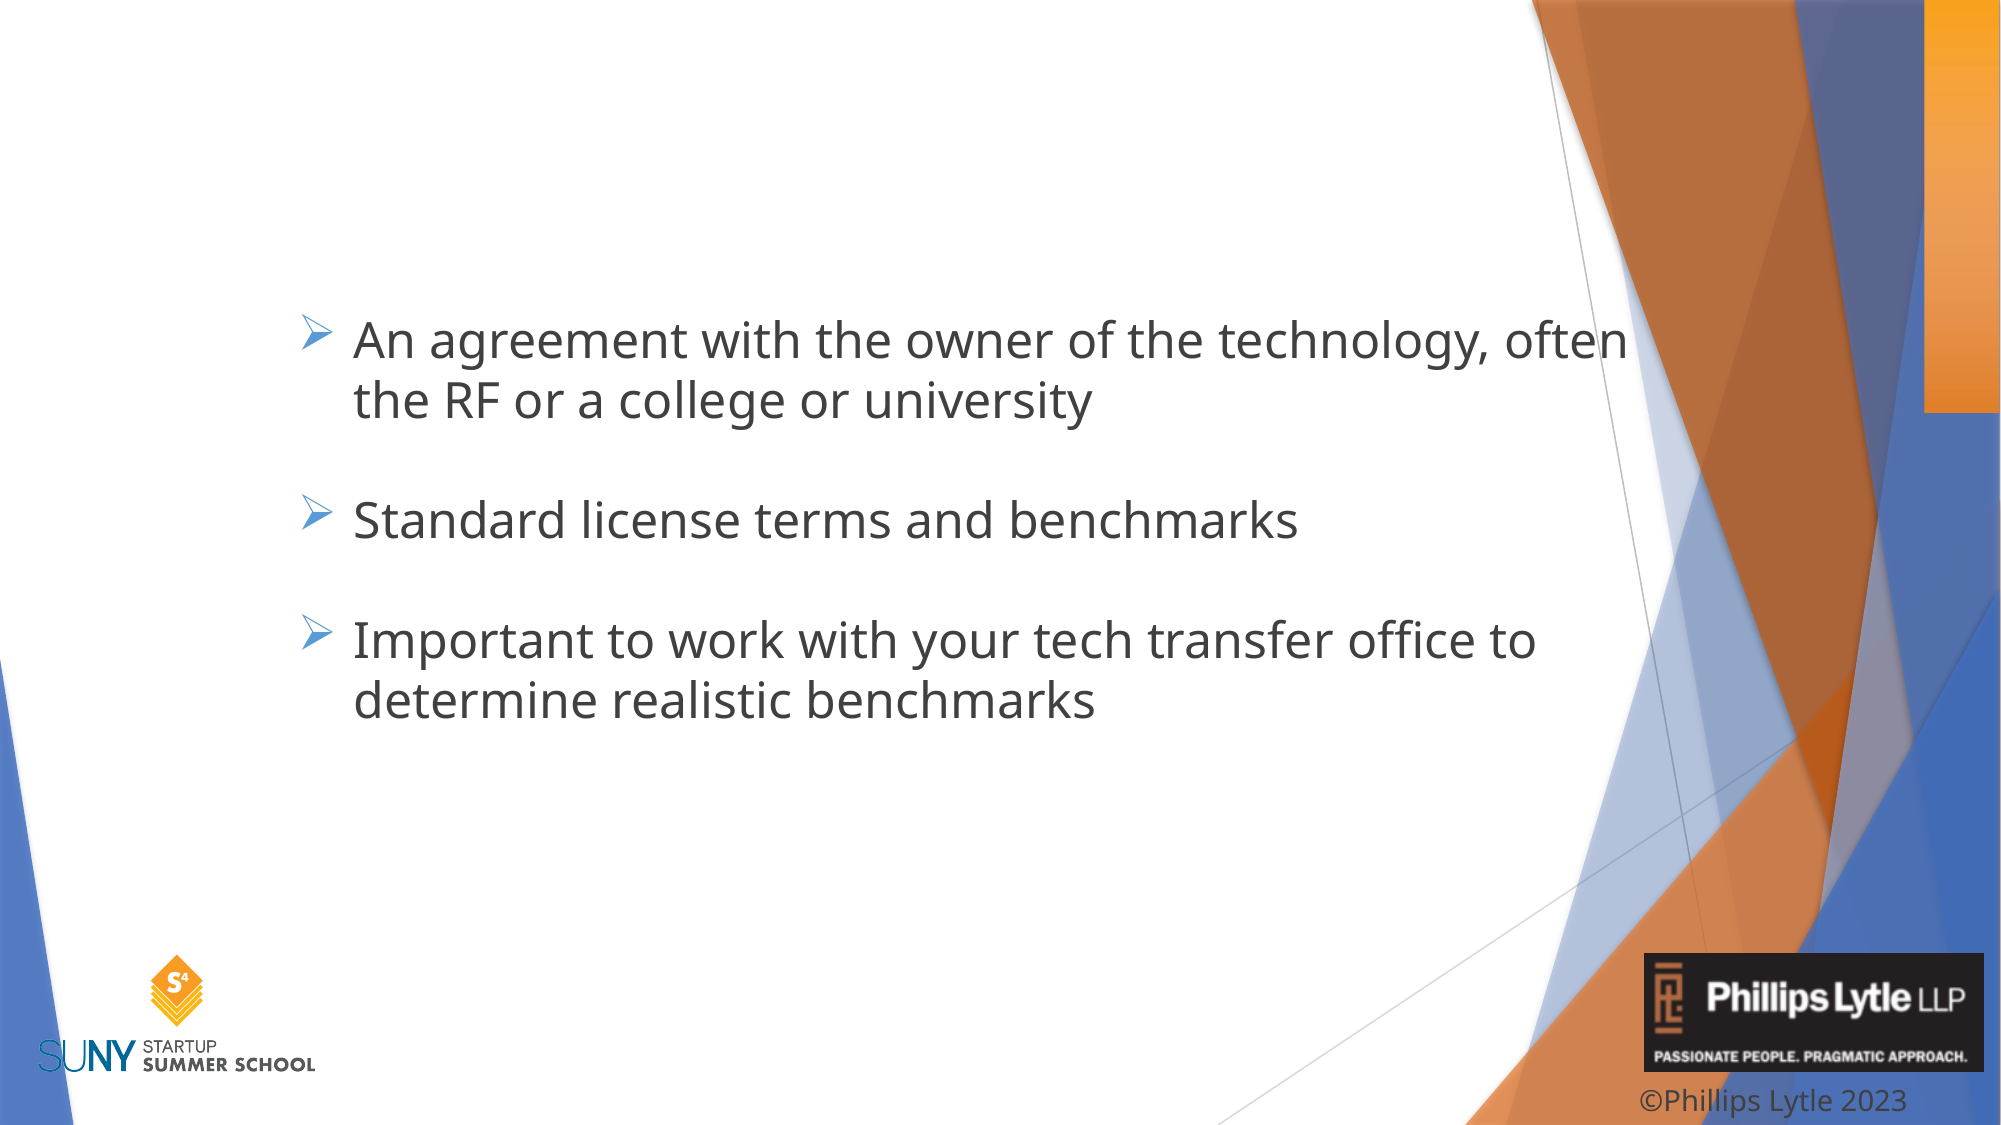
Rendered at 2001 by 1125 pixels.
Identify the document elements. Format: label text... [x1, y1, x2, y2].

text_box An agreement with the owner of the technology, often the RF or a college or university Standard license terms and benchmarks Important to work with your tech transfer office to determine realistic benchmarks [282, 300, 1735, 736]
picture [37, 953, 316, 1073]
picture [1923, 0, 2000, 413]
picture [53, 1062, 72, 1073]
text_box ©Phillips Lytle 2023 [1621, 1074, 1933, 1125]
text_box [269, 99, 1680, 317]
picture [1644, 953, 1984, 1073]
